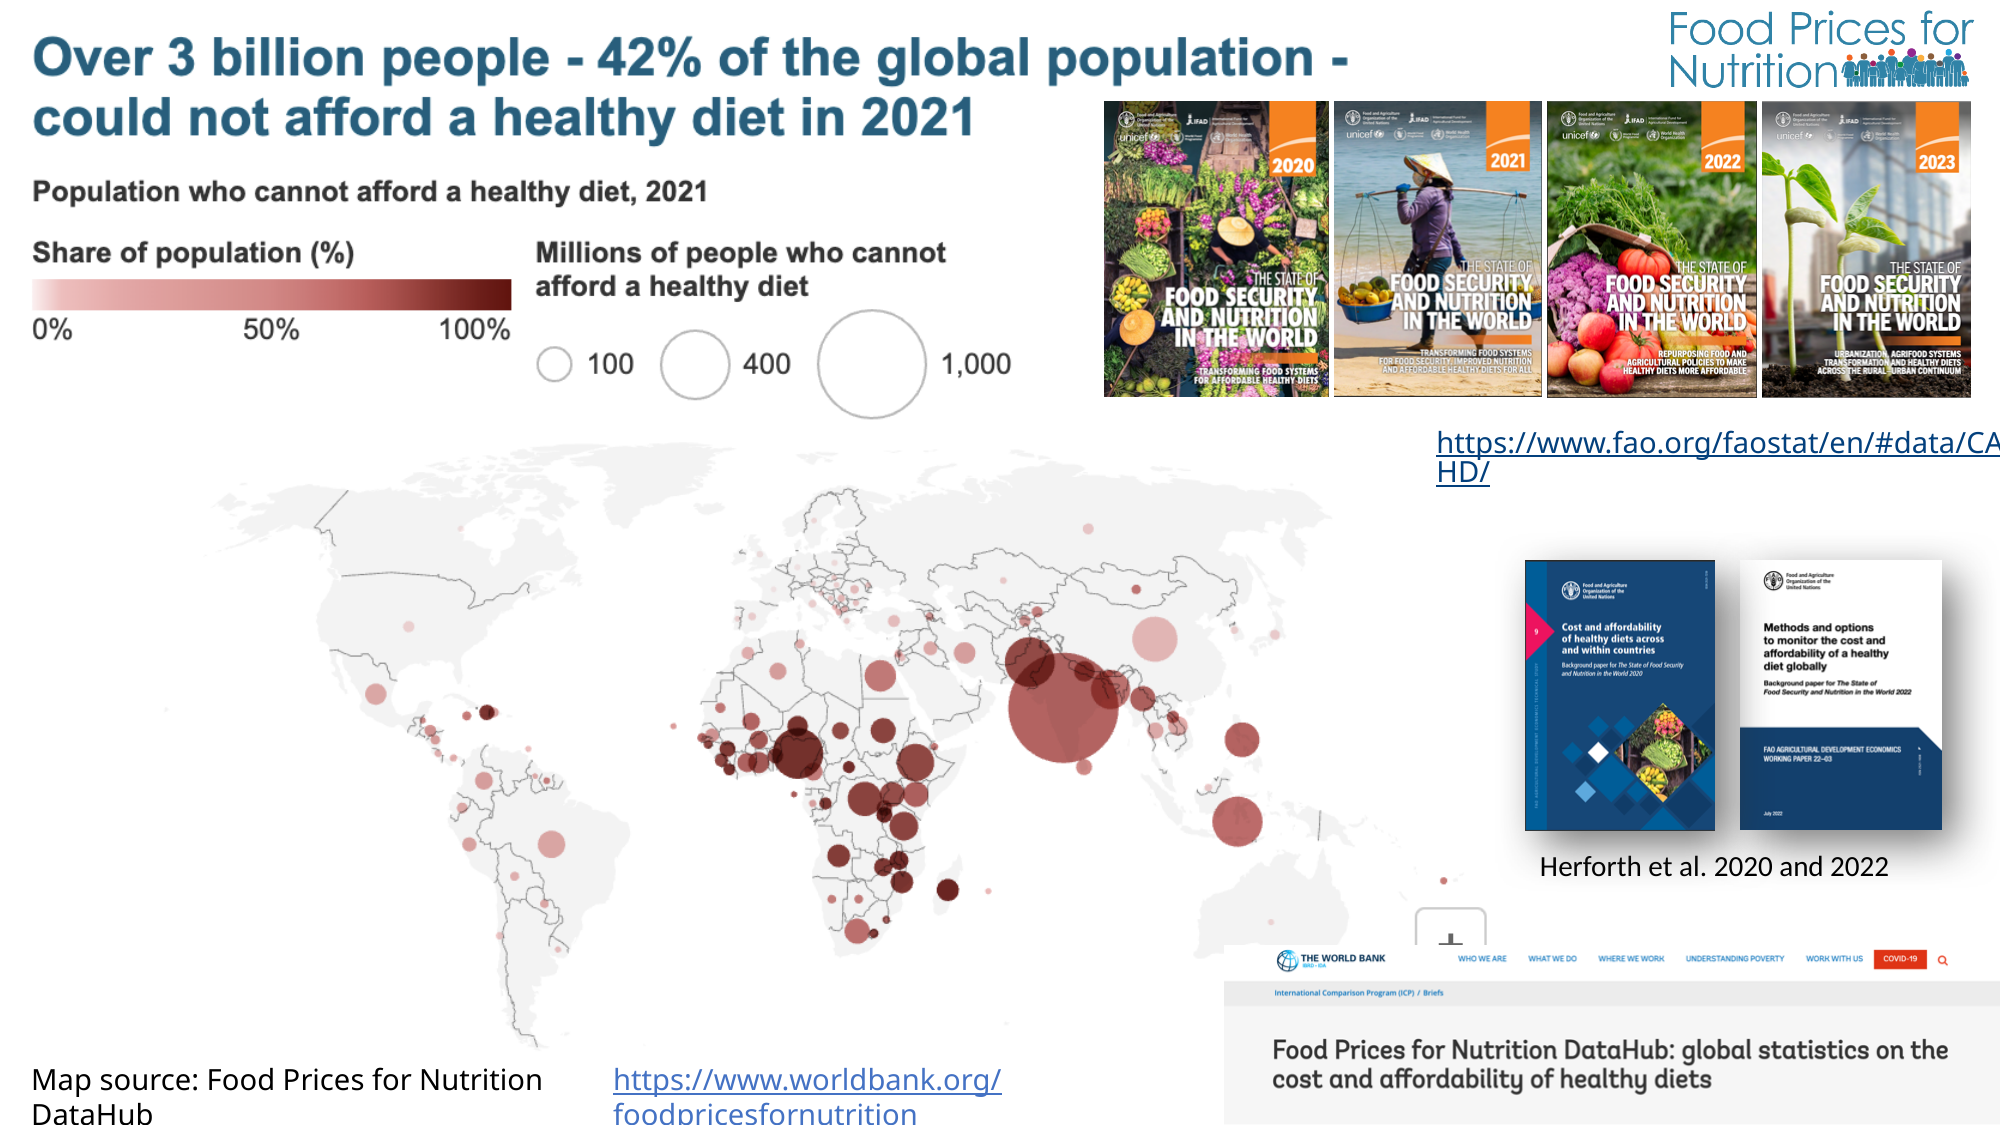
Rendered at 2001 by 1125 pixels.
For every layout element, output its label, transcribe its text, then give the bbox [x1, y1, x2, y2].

picture [1665, 5, 2000, 97]
picture [1740, 560, 1942, 830]
text_box https://www.fao.org/faostat/en/#data/CAHD/ [1506, 416, 2000, 472]
text_box Map source: Food Prices for Nutrition DataHub [16, 1075, 640, 1125]
picture [1525, 560, 1715, 831]
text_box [1104, 101, 1971, 398]
text_box Herforth et al. 2020 and 2022 [1525, 839, 1987, 886]
text_box https://www.worldbank.org/foodpricesfornutrition [640, 1075, 1224, 1125]
picture [13, 30, 2000, 1125]
